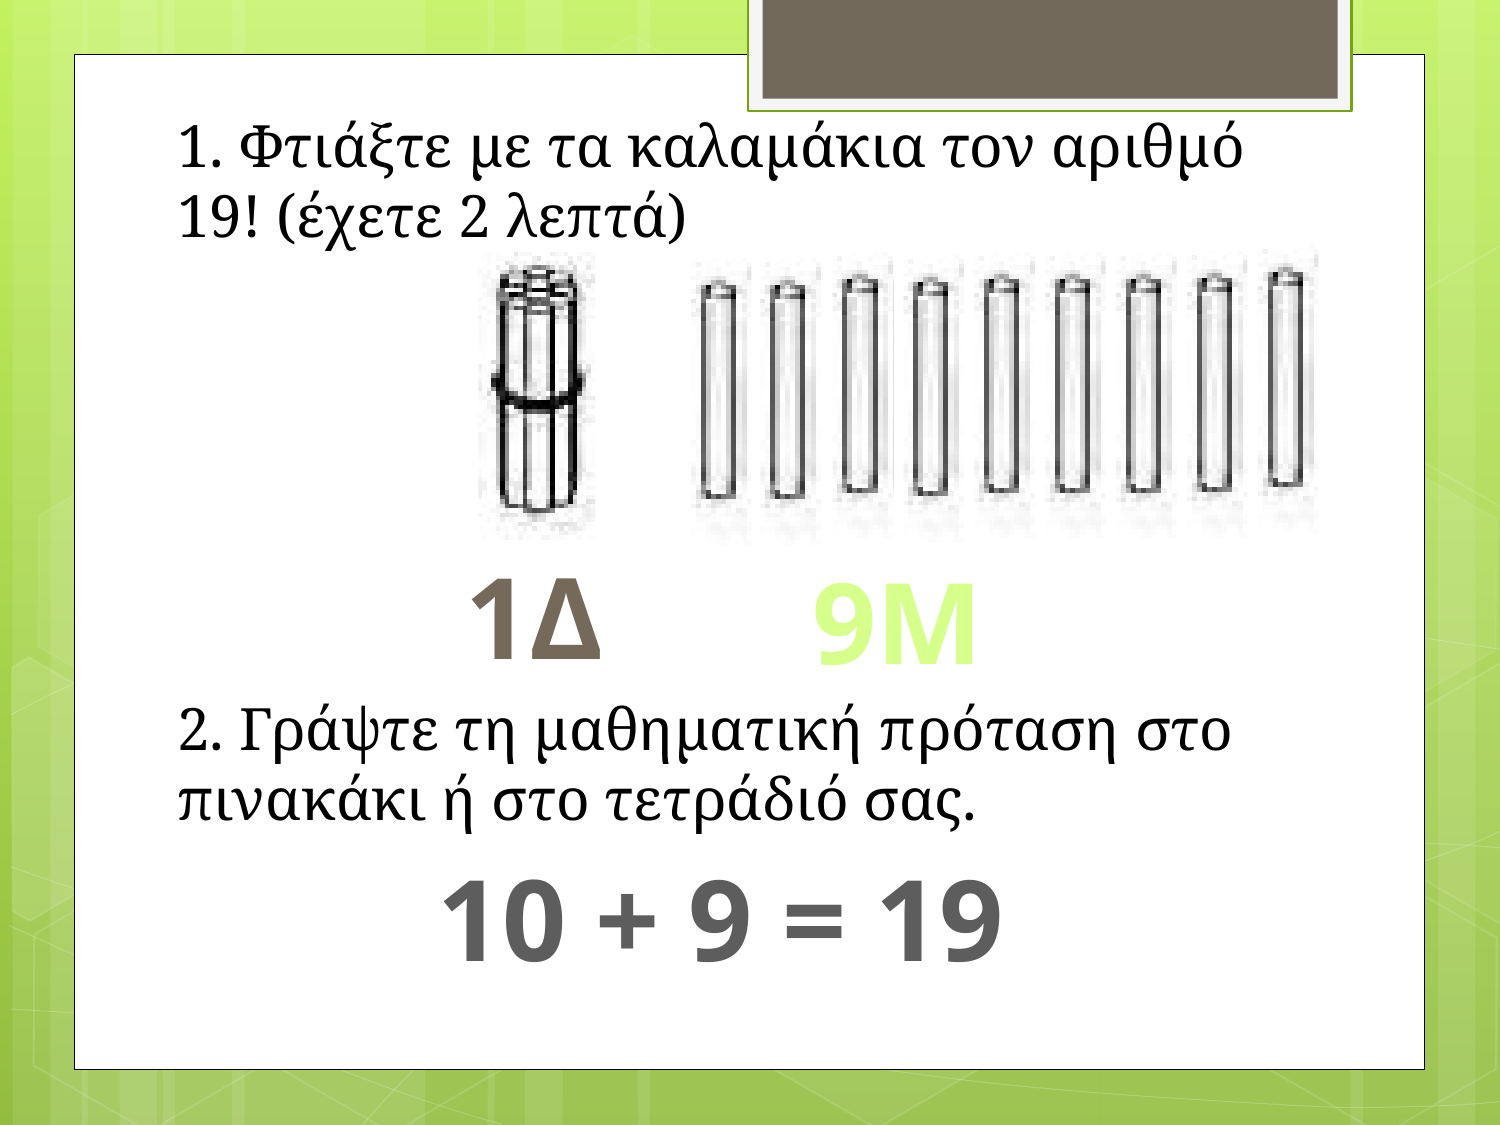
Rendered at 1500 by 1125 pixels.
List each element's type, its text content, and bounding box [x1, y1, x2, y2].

text_box 1Δ [450, 539, 619, 684]
picture [760, 258, 822, 545]
picture [1257, 245, 1319, 533]
text_box 10 + 9 = 19 [422, 841, 1020, 992]
picture [974, 251, 1036, 539]
text_box 2. Γράψτε τη μαθηματική πρόταση στο πινακάκι ή στο τετράδιό σας. [162, 684, 1341, 840]
text_box 1. Φτιάξτε με τα καλαμάκια τον αριθμό 19! (έχετε 2 λεπτά) [162, 101, 1320, 257]
picture [1115, 251, 1177, 539]
picture [690, 258, 752, 545]
picture [832, 251, 894, 539]
picture [1045, 251, 1106, 539]
text_box 9Μ [797, 544, 998, 684]
picture [1186, 251, 1248, 539]
picture [903, 255, 965, 543]
picture [478, 252, 596, 540]
